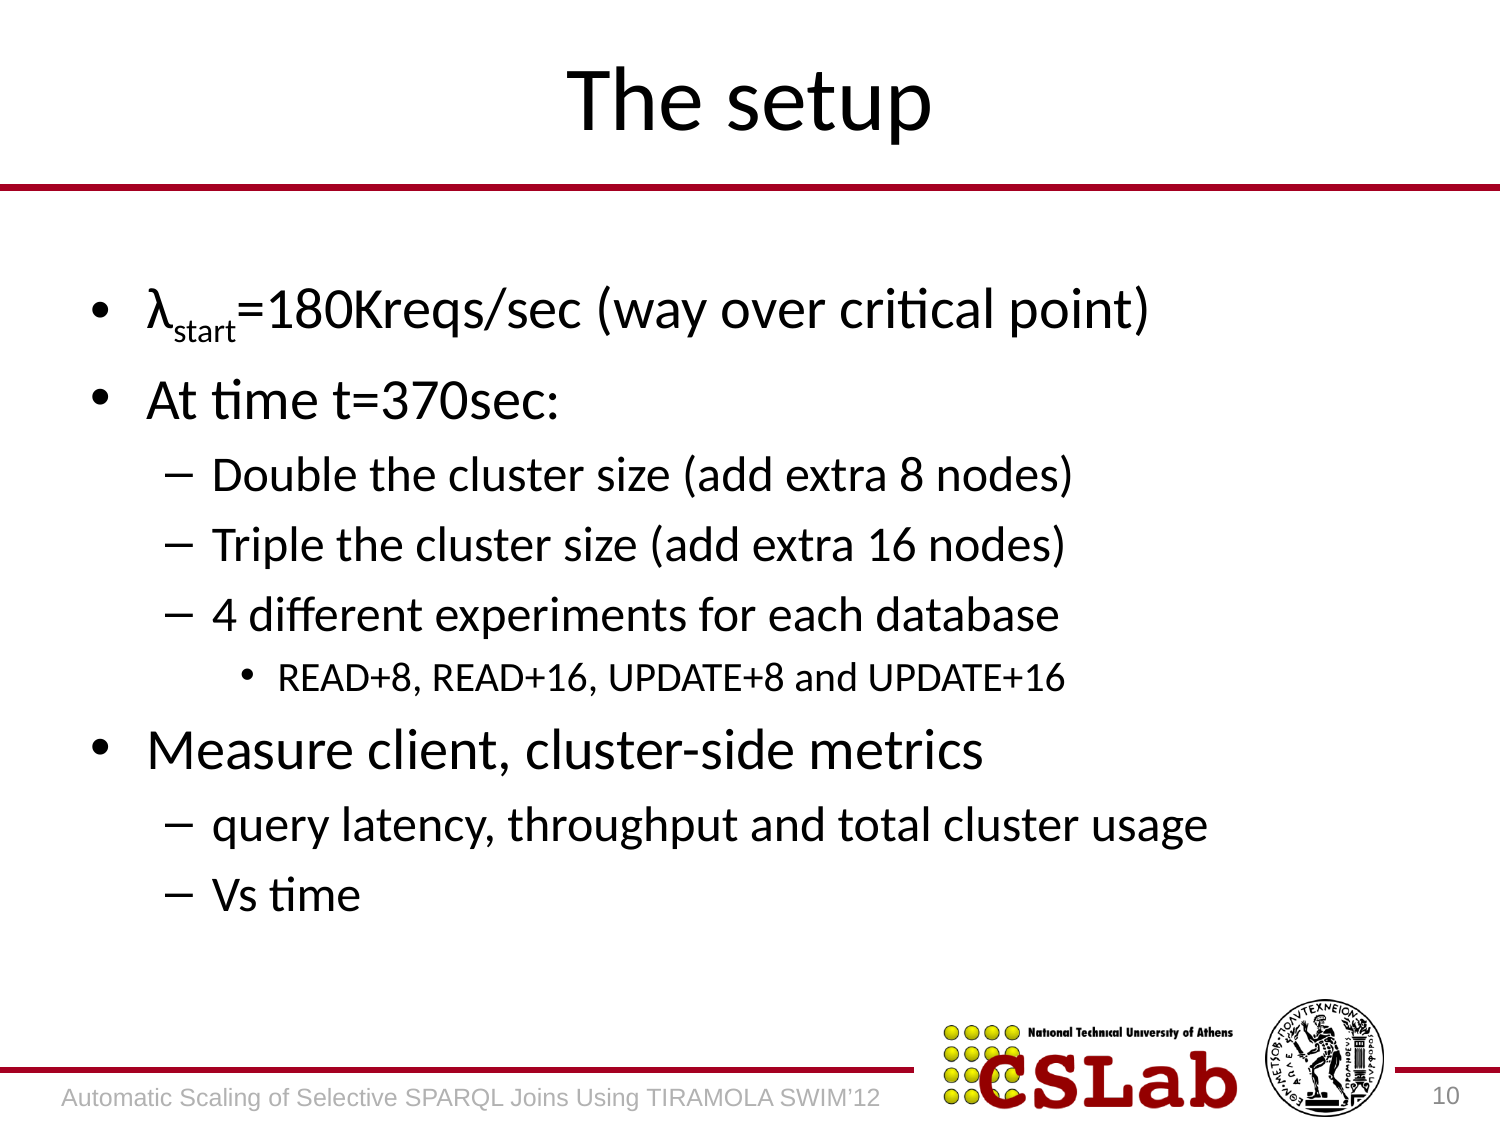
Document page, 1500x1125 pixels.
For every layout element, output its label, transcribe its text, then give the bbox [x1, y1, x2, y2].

footer Automatic Scaling of Selective SPARQL Joins Using TIRAMOLA SWIM’12 [0, 1066, 944, 1125]
slide_number 10 [1394, 1065, 1475, 1125]
picture [1265, 1006, 1384, 1117]
picture [937, 1022, 1243, 1118]
list λstart=180Kreqs/sec (way over critical point) At time t=370sec: Double the cluster size (add extra 8 nodes) Triple the cluster size (add extra 16 nodes) 4 different experiments for each database READ+8, READ+16, UPDATE+8 and UPDATE+16 Measure client, cluster-side metrics query latency, throughput and total cluster usage Vs time [74, 262, 1426, 1006]
title The setup [74, 0, 1426, 188]
